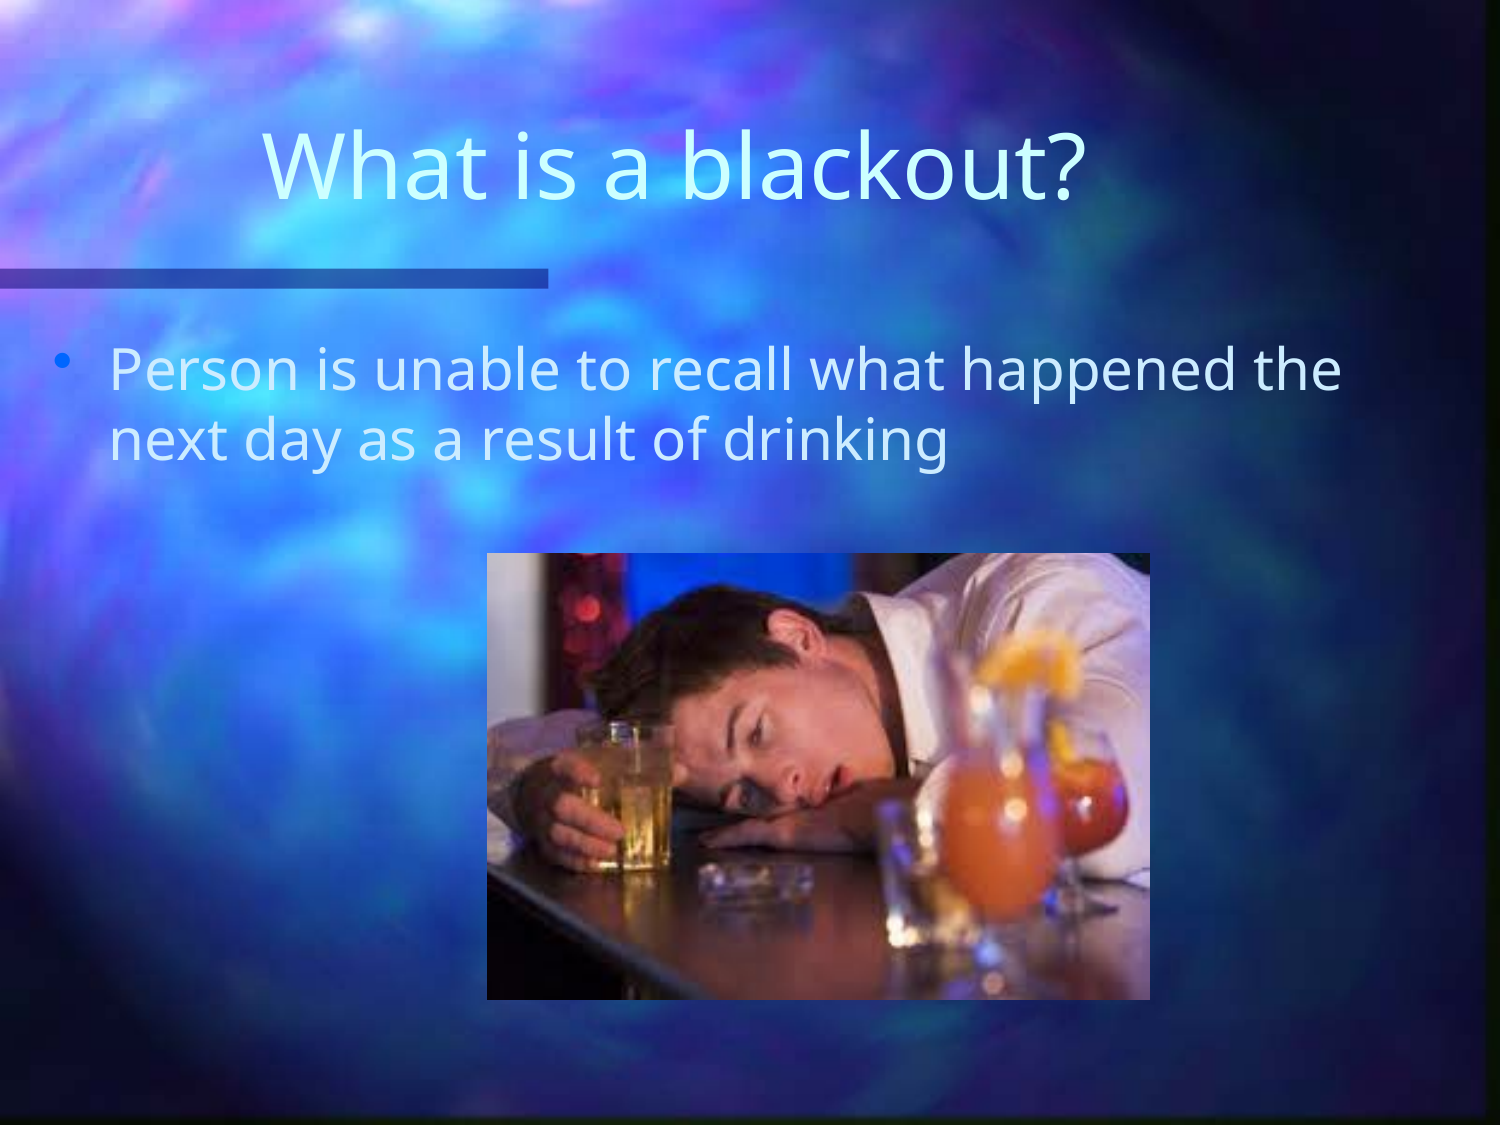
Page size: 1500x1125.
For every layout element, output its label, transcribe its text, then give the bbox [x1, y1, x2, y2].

list Person is unable to recall what happened the next day as a result of drinking [37, 324, 1388, 1000]
picture [0, 0, 1500, 1125]
title What is a blackout? [37, 0, 1313, 225]
